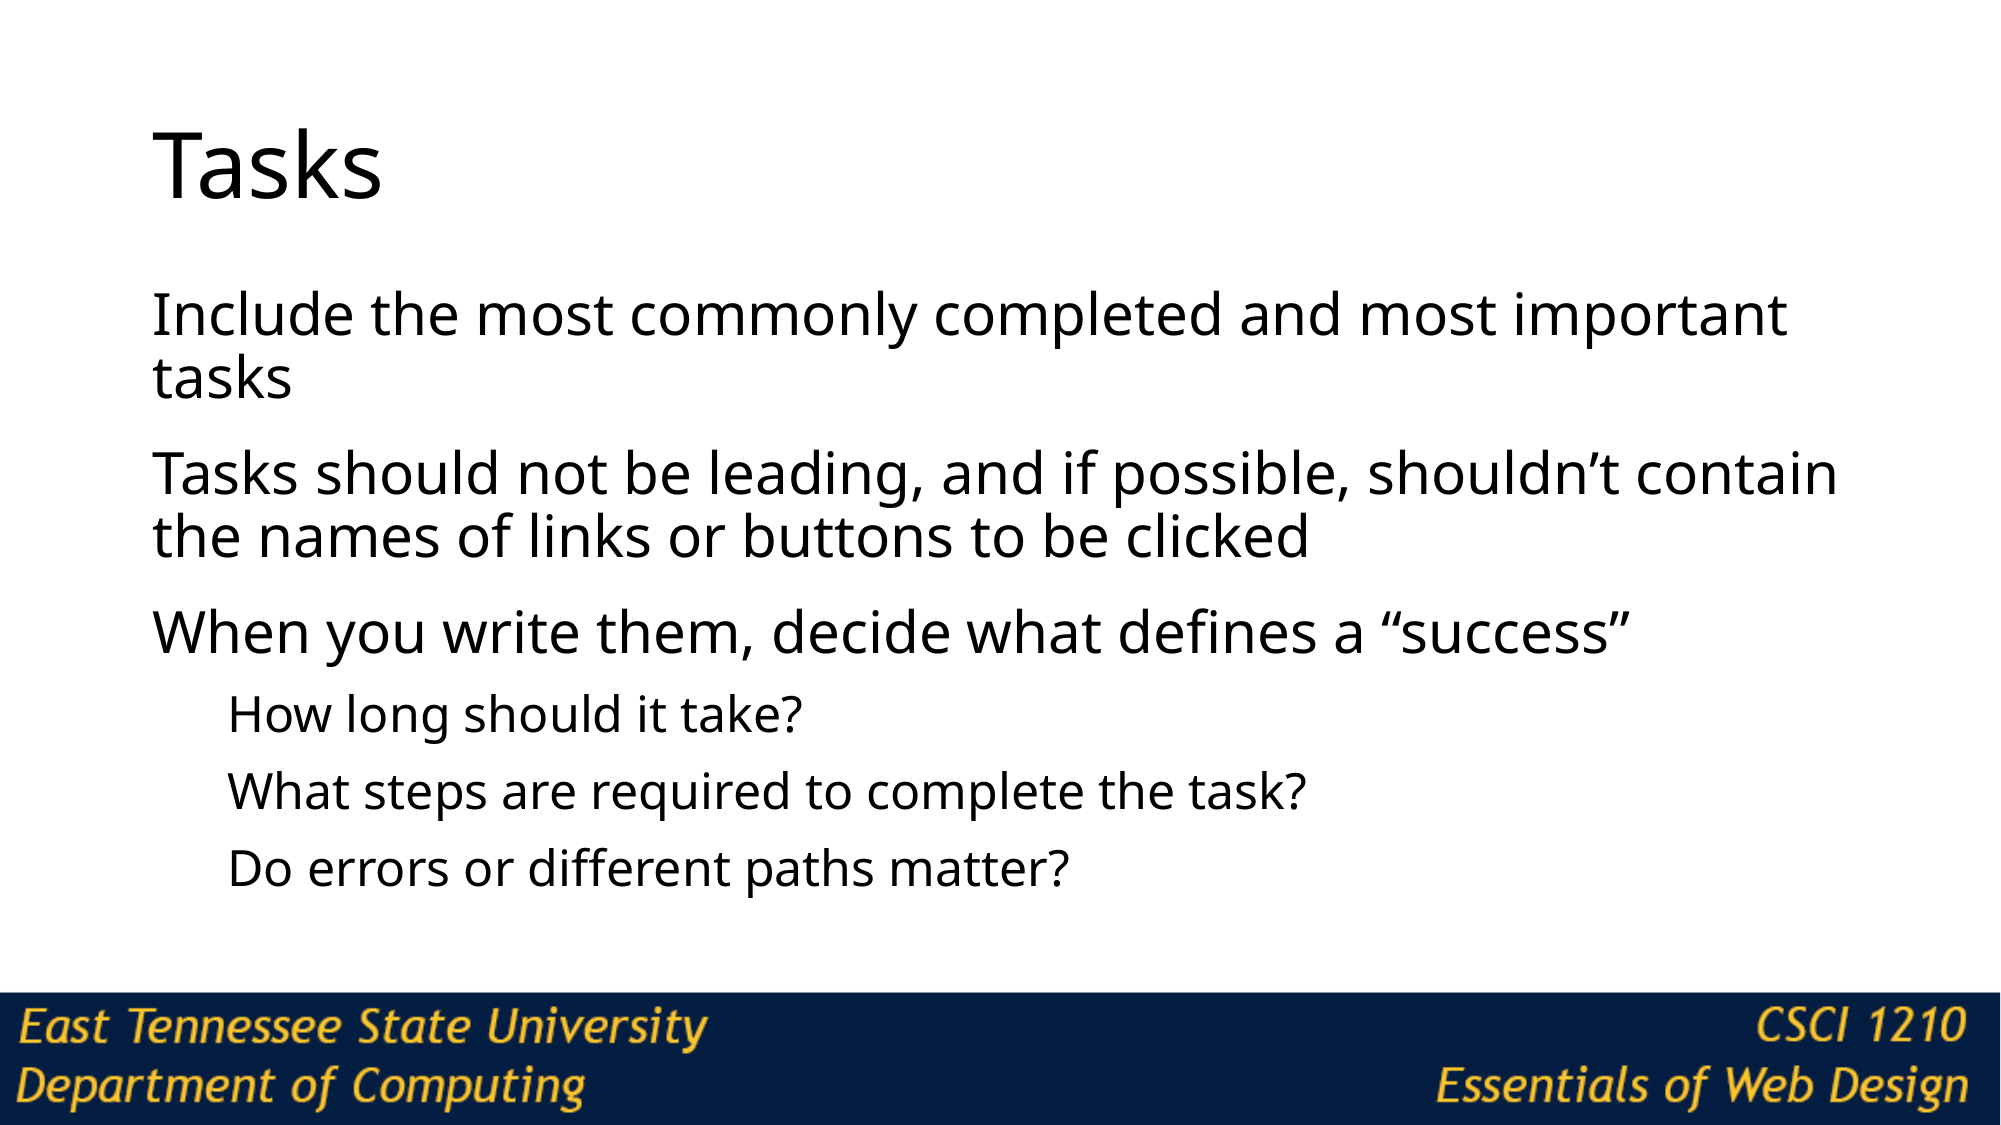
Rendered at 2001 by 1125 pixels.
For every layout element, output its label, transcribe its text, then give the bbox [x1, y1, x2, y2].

list Include the most commonly completed and most important tasks Tasks should not be leading, and if possible, shouldn’t contain the names of links or buttons to be clicked When you write them, decide what defines a “success” How long should it take? What steps are required to complete the task? Do errors or different paths matter? [137, 277, 1944, 992]
picture [0, 0, 2001, 1125]
title Tasks [137, 59, 1863, 278]
